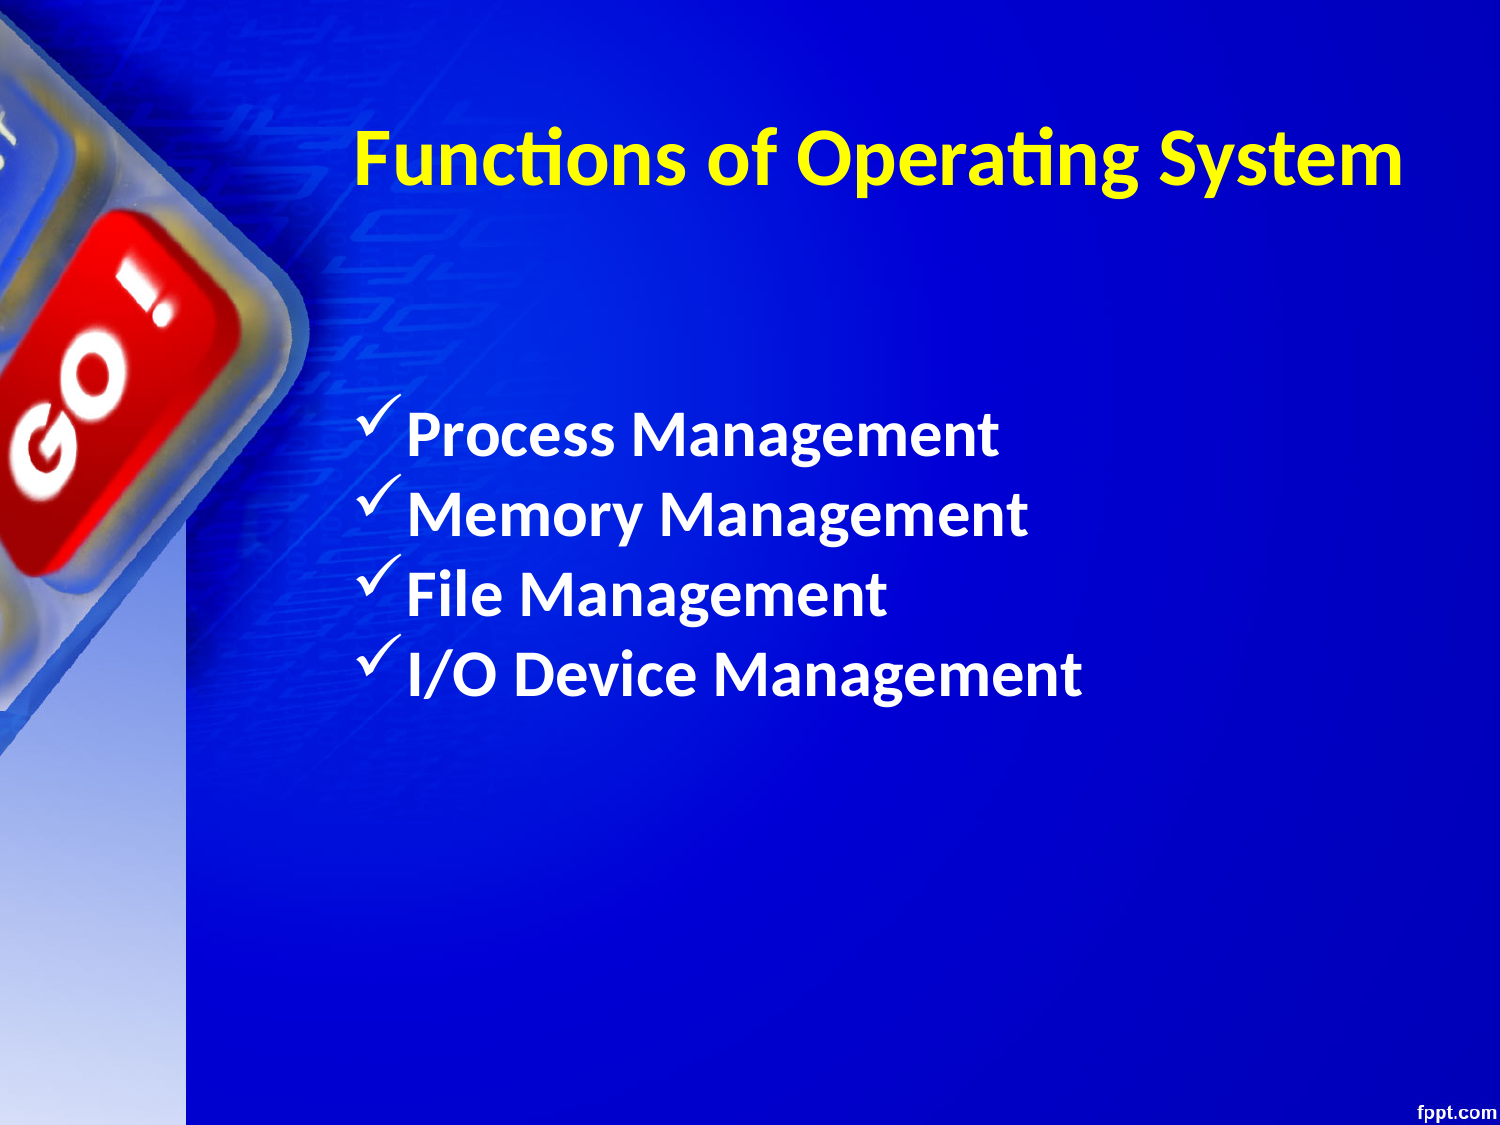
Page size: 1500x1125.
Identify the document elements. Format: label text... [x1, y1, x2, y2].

picture [0, 0, 1500, 1125]
title Functions of Operating System [304, 58, 1456, 247]
text_box Process Management Memory Management File Management I/O Device Management [336, 302, 1427, 718]
